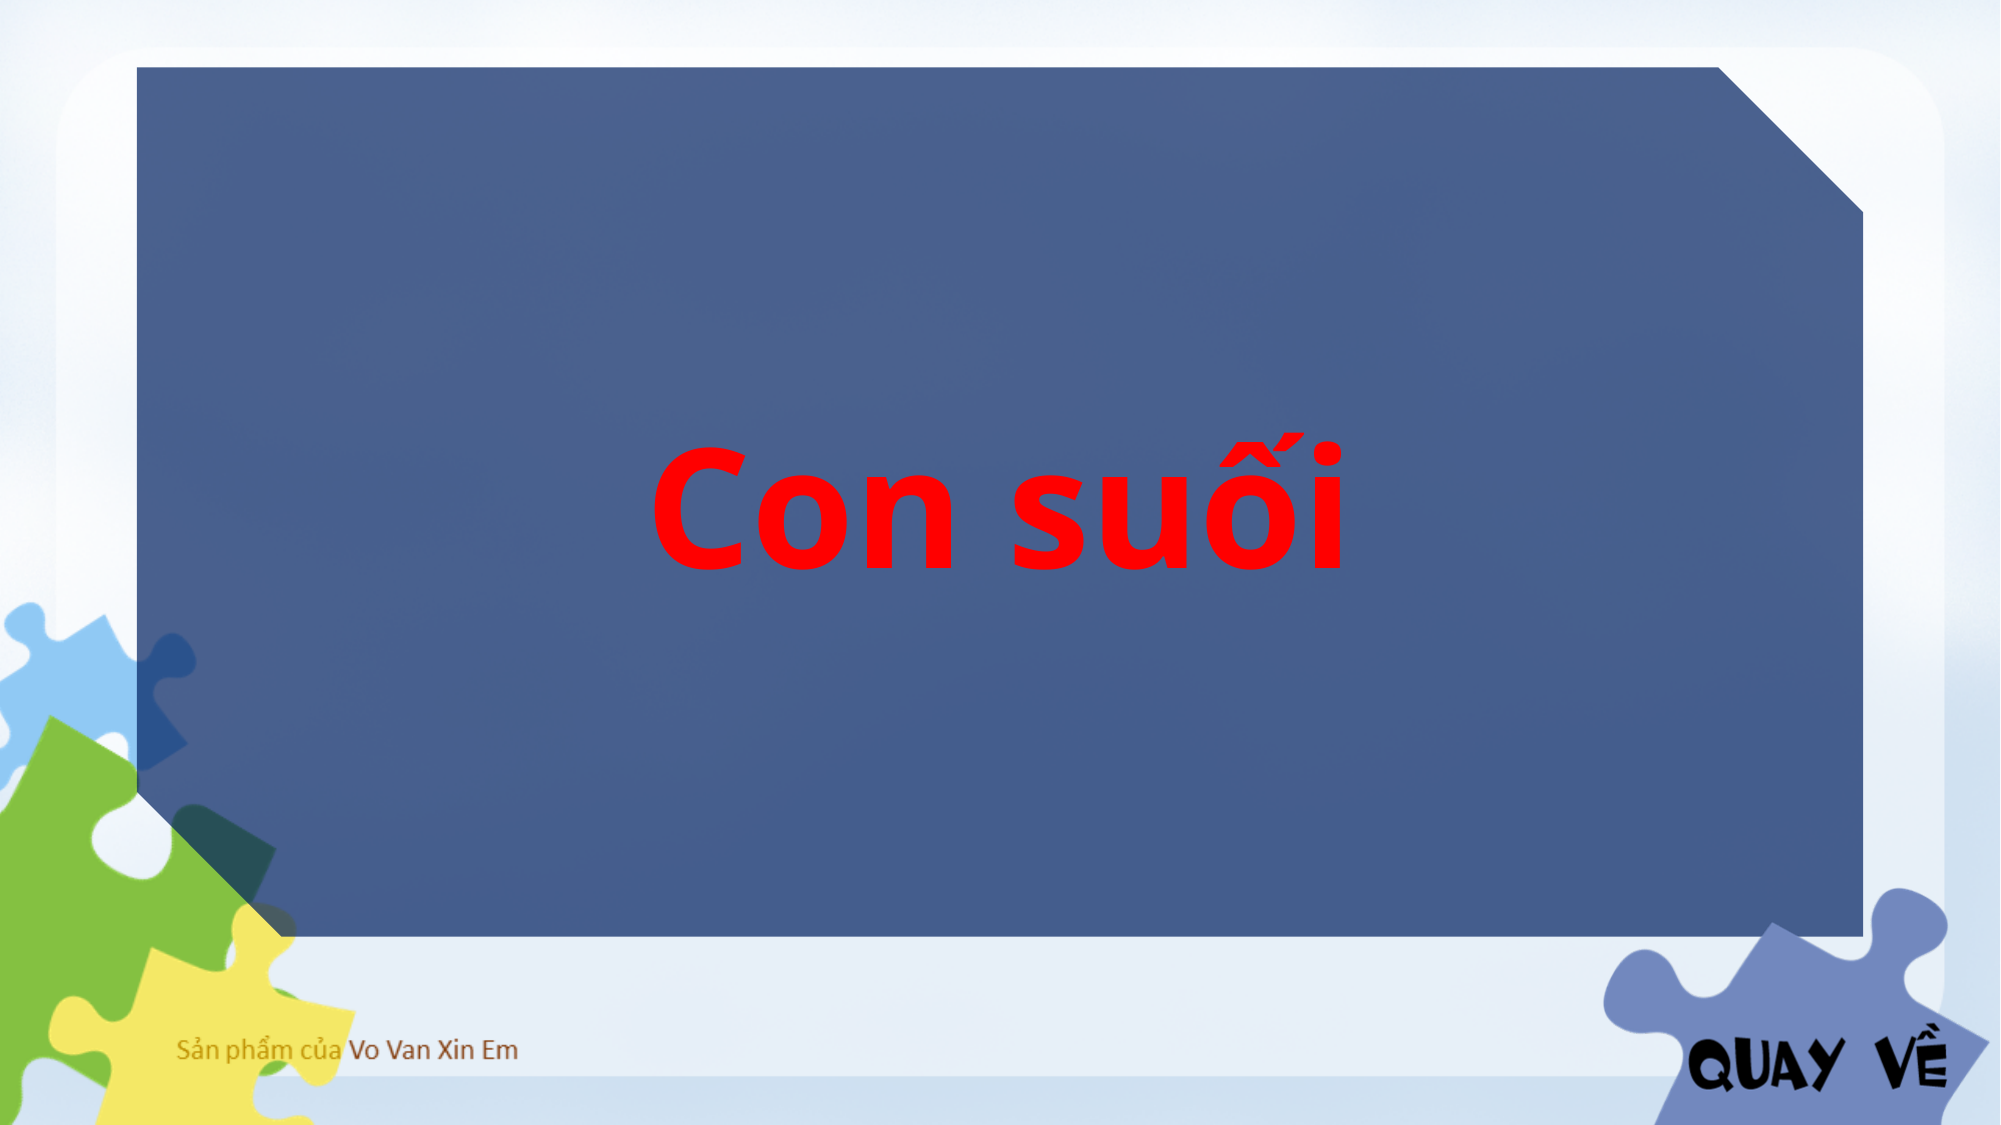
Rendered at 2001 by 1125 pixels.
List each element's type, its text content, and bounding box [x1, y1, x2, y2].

picture [0, 0, 2001, 1125]
text_box Con suối [135, 66, 1865, 938]
